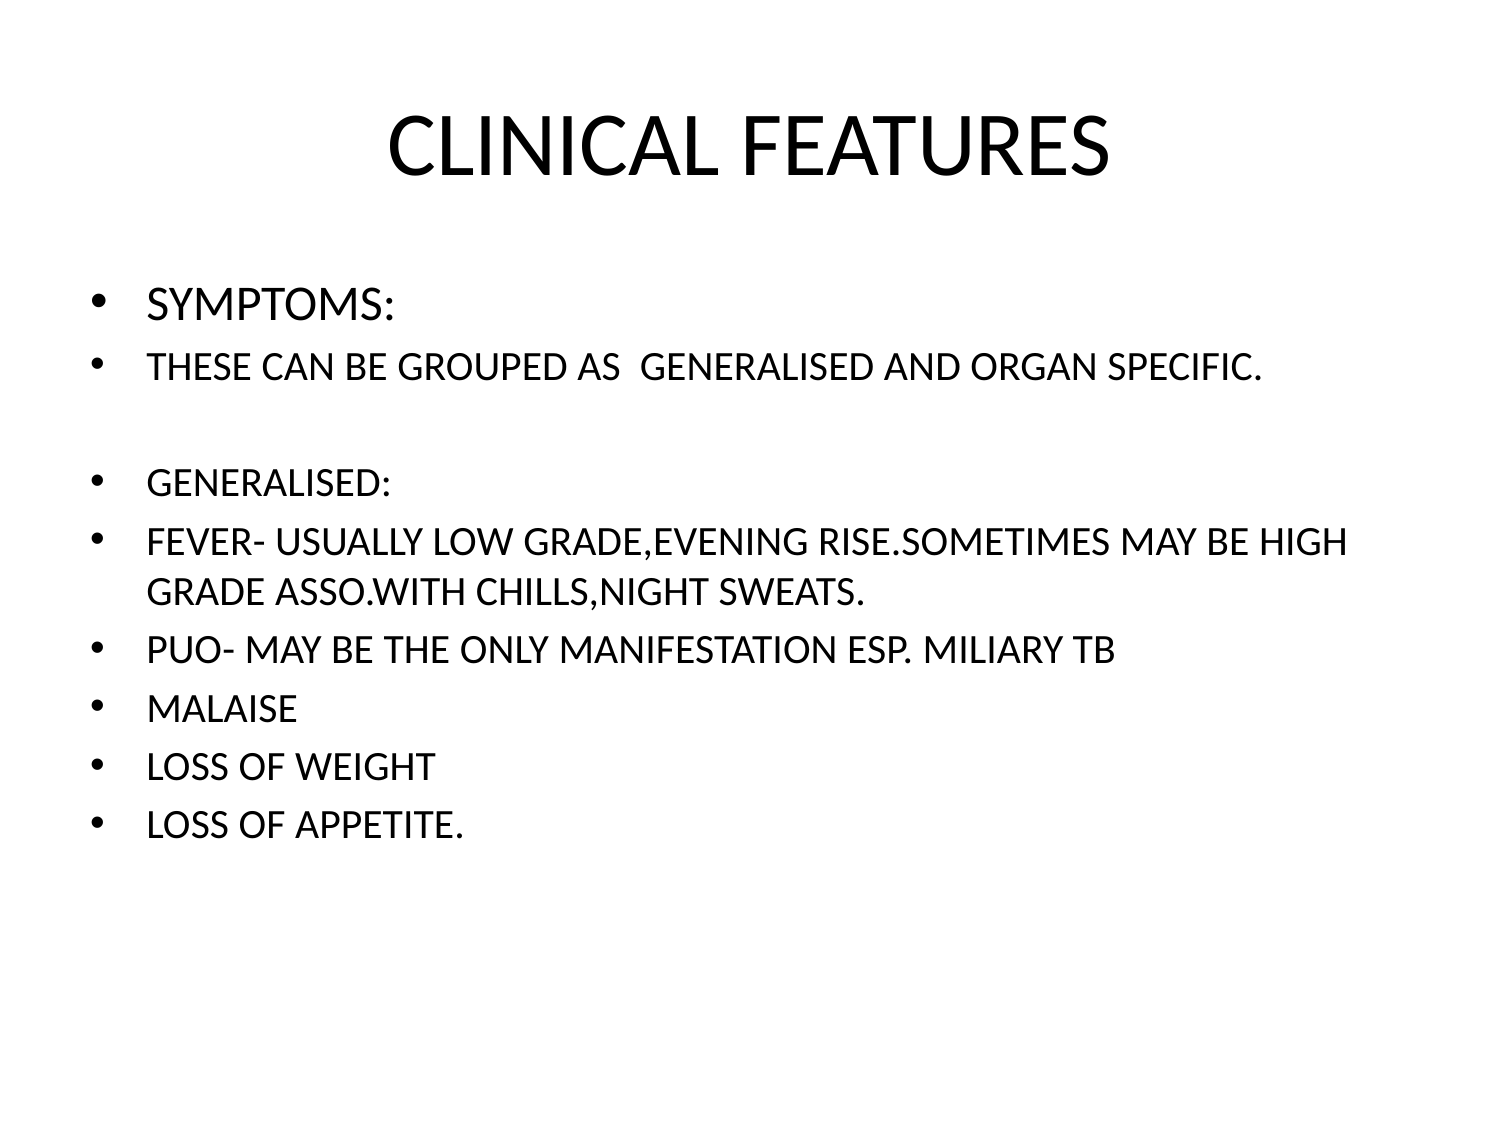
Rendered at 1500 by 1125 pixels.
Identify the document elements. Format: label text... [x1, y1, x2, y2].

list SYMPTOMS: THESE CAN BE GROUPED AS GENERALISED AND ORGAN SPECIFIC. GENERALISED: FEVER- USUALLY LOW GRADE,EVENING RISE.SOMETIMES MAY BE HIGH GRADE ASSO.WITH CHILLS,NIGHT SWEATS. PUO- MAY BE THE ONLY MANIFESTATION ESP. MILIARY TB MALAISE LOSS OF WEIGHT LOSS OF APPETITE. [75, 262, 1425, 1005]
title CLINICAL FEATURES [75, 45, 1425, 233]
